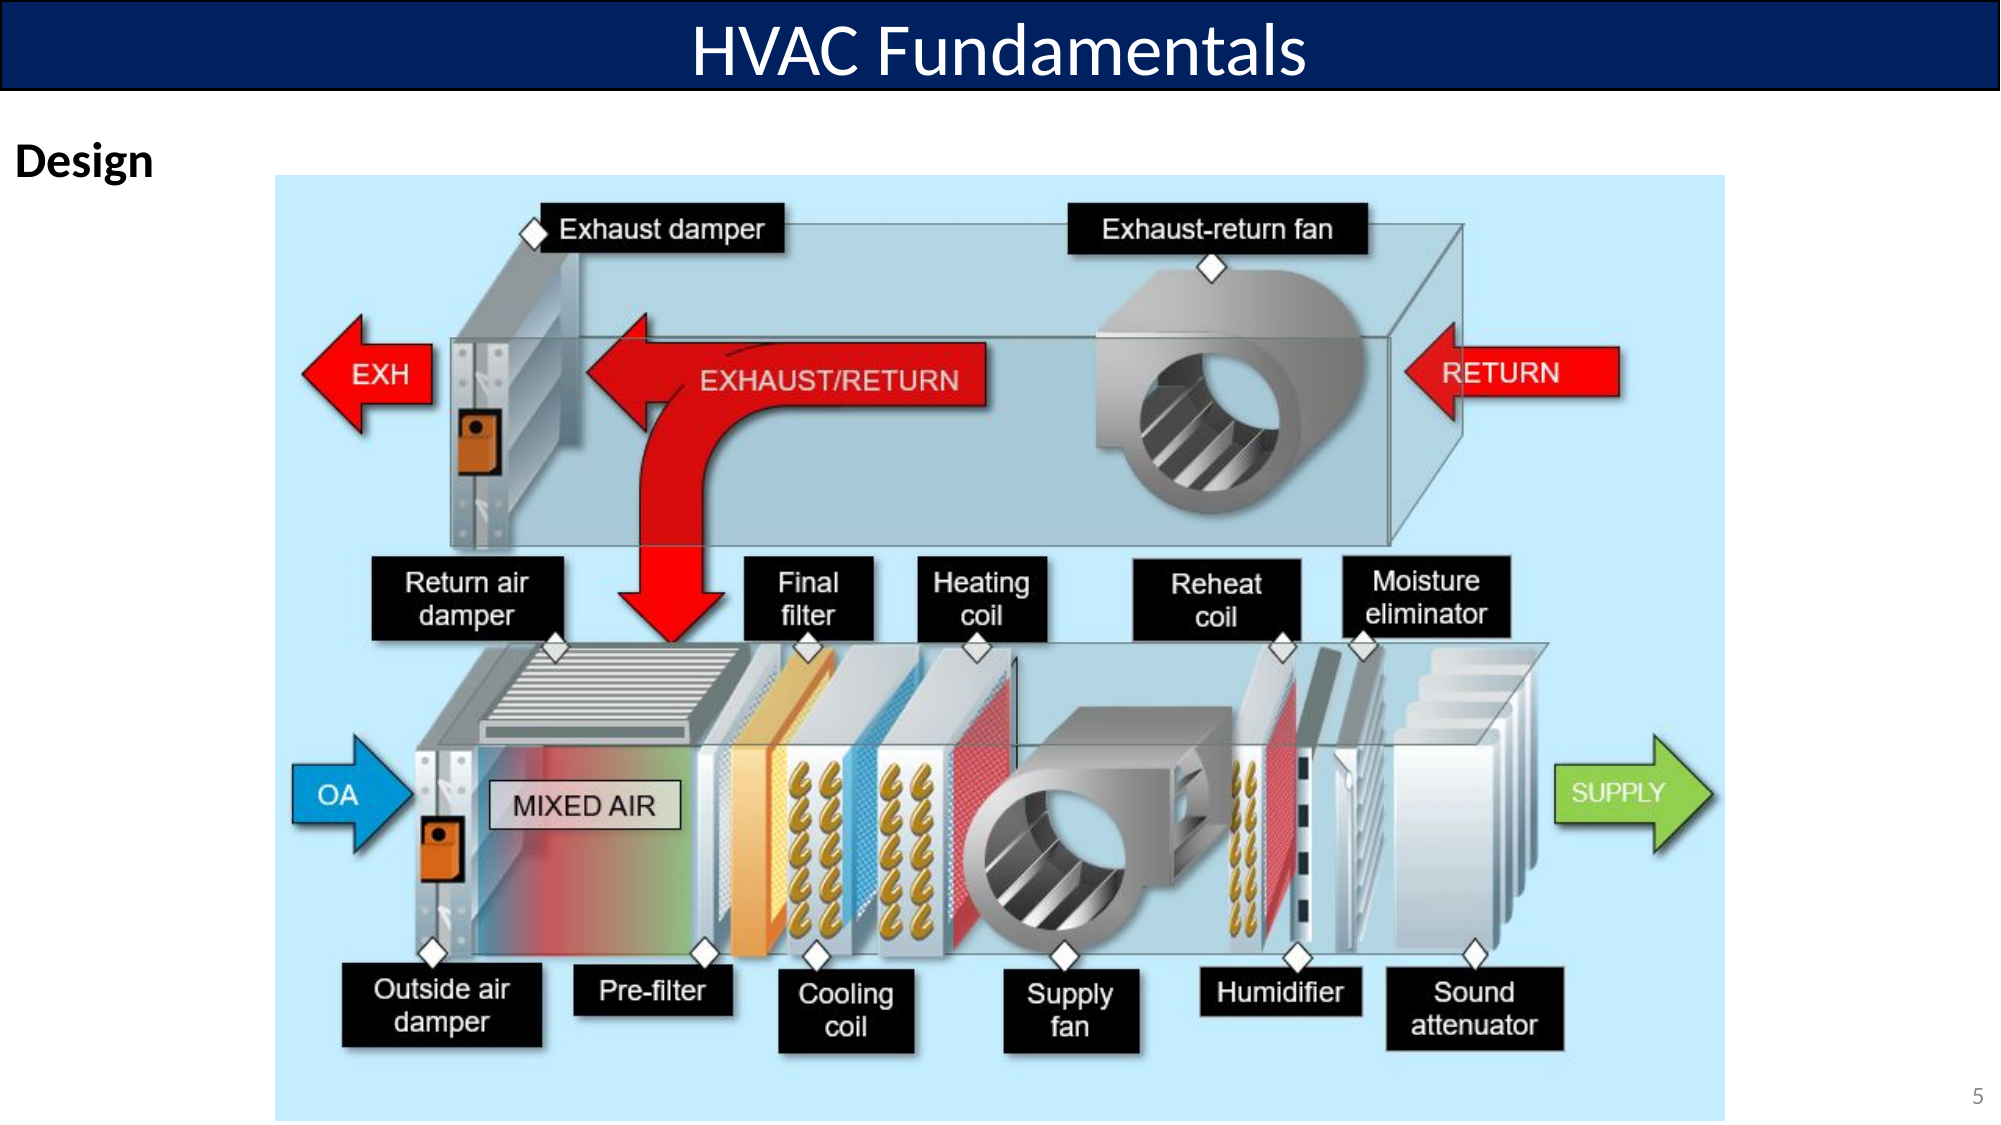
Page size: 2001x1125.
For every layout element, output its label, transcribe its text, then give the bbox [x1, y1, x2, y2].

picture [275, 175, 1725, 1121]
text_box HVAC Fundamentals [0, 0, 2000, 90]
text_box Design [0, 119, 2000, 195]
slide_number 5 [1945, 1065, 2000, 1125]
